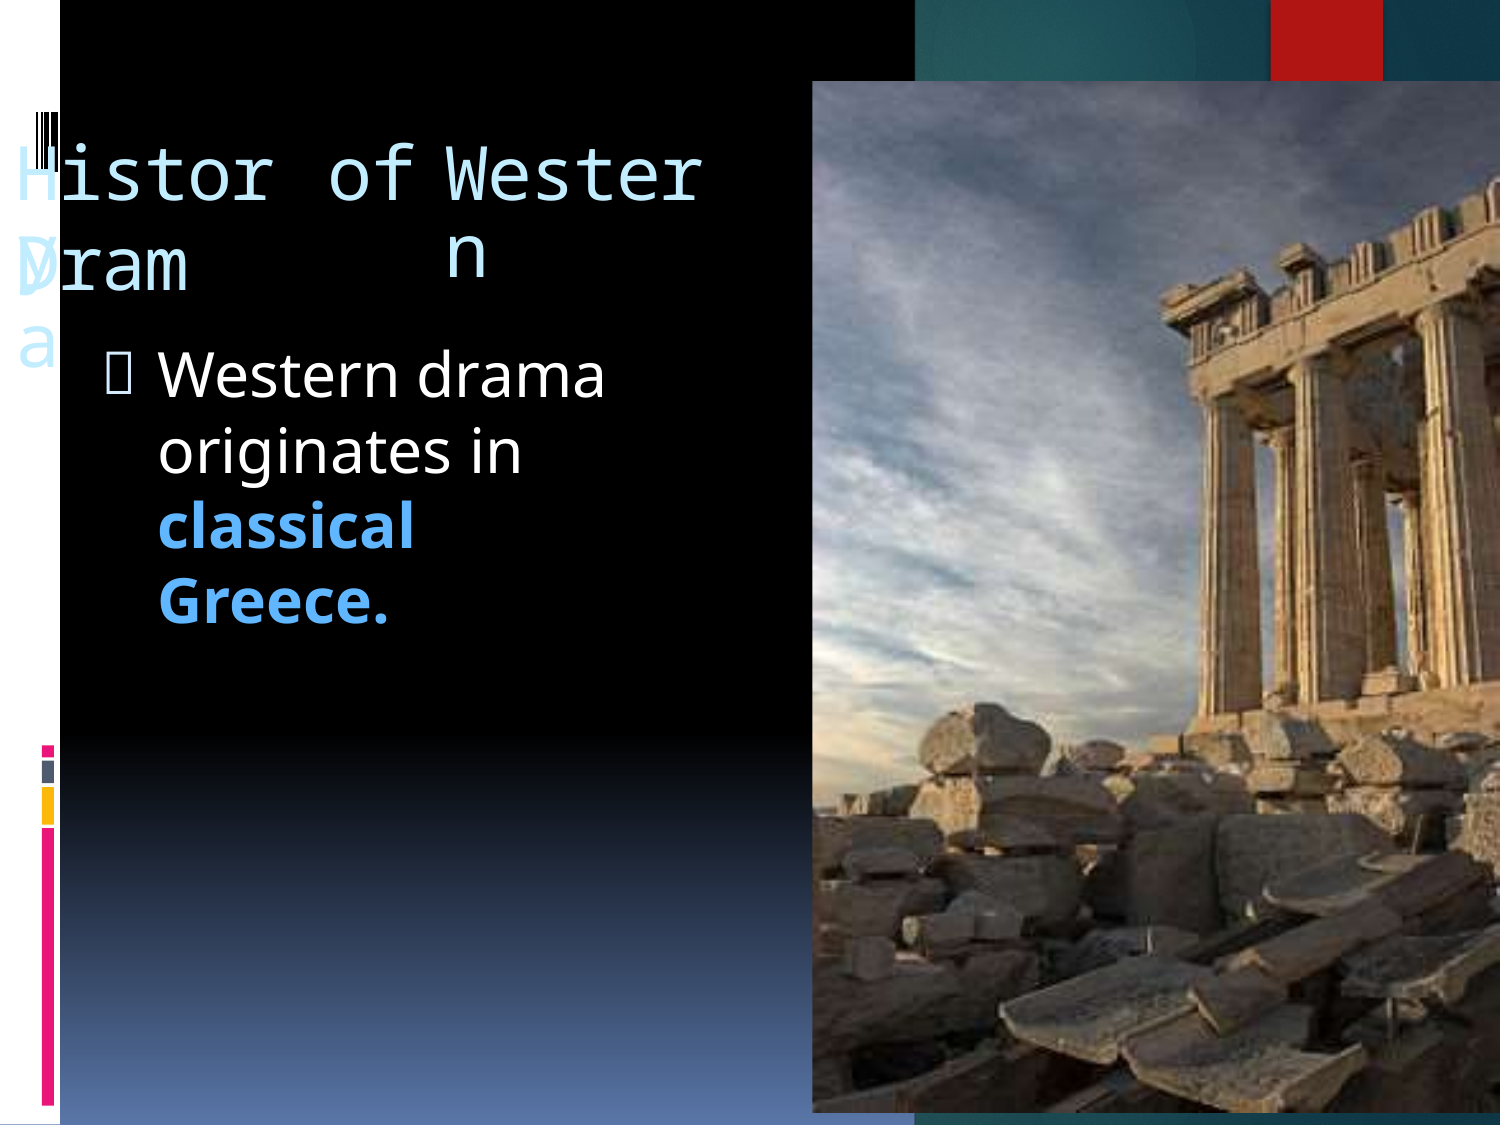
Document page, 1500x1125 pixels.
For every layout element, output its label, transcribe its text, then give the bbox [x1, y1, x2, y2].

text_box [41, 758, 54, 785]
text_box  [99, 340, 140, 405]
text_box History [12, 134, 304, 215]
text_box [0, 0, 60, 1125]
text_box [812, 81, 1500, 1113]
text_box [41, 745, 54, 758]
text_box Western drama originates in classical Greece. [155, 342, 720, 560]
text_box [60, 0, 1500, 1125]
text_box Drama [12, 224, 226, 305]
text_box Western [442, 134, 734, 215]
text_box [41, 785, 54, 826]
text_box [41, 826, 54, 1106]
text_box of [325, 134, 421, 215]
